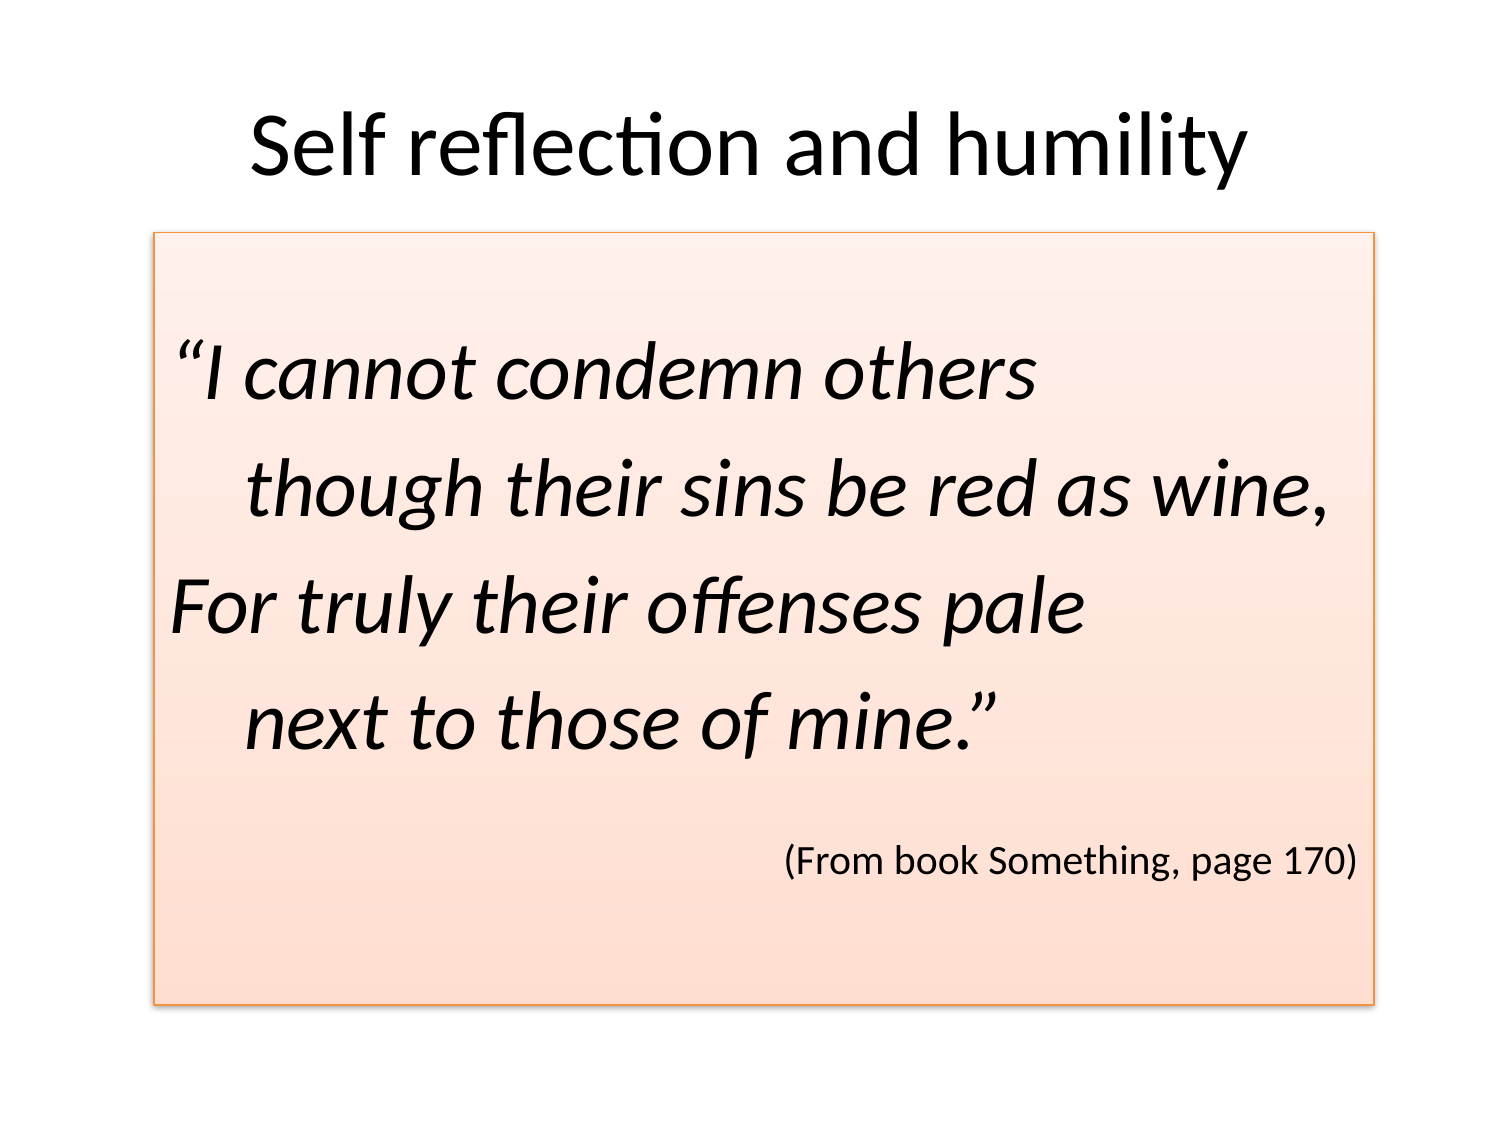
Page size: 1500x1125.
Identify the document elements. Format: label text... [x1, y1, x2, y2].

list “I cannot condemn others though their sins be red as wine, For truly their offenses pale next to those of mine.” (From book Something, page 170) [153, 232, 1375, 1006]
title Self reflection and humility [75, 45, 1425, 233]
